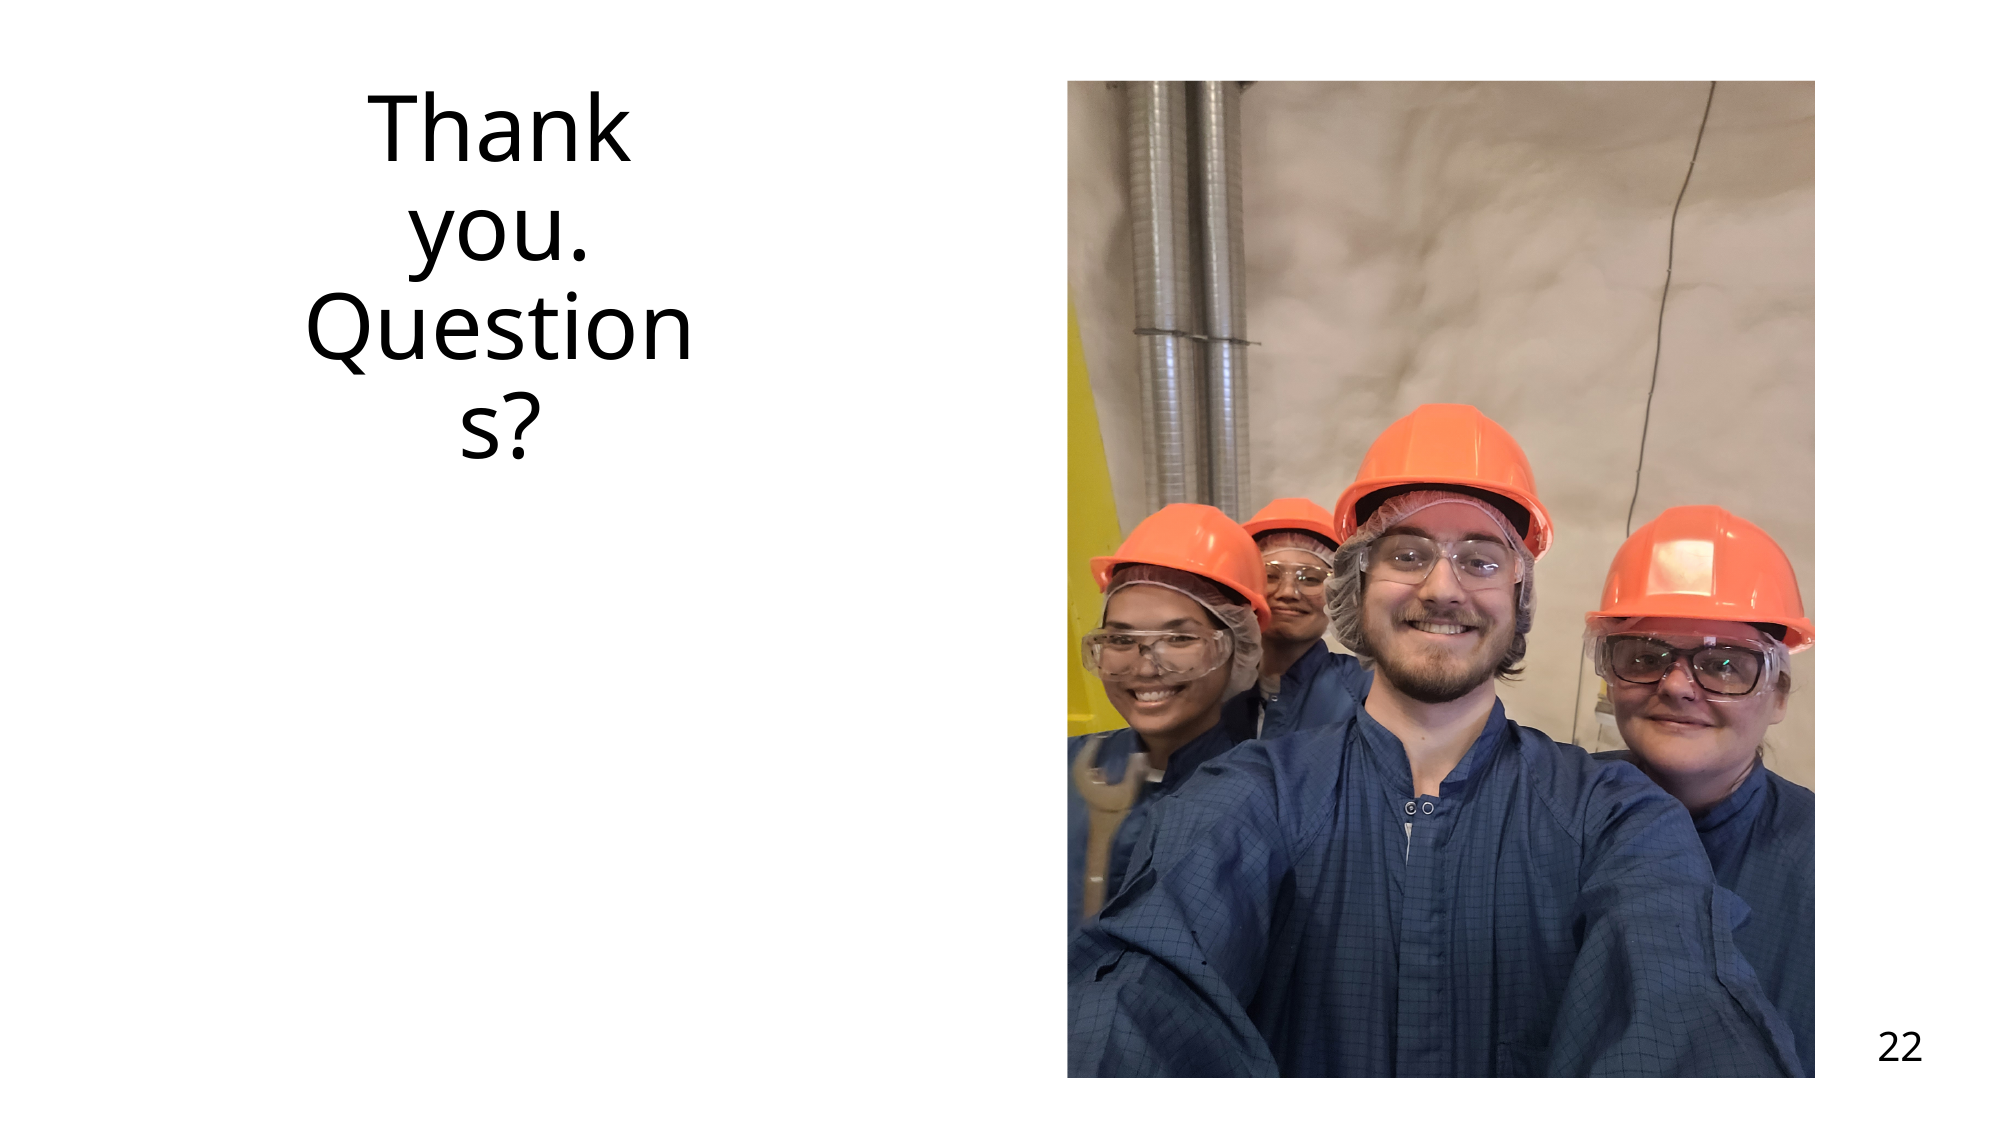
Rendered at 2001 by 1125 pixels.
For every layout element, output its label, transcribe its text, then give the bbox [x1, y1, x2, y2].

title Thank you. Questions? [267, 171, 733, 389]
text_box 22 [1862, 1013, 1951, 1078]
picture [942, 82, 1941, 1077]
